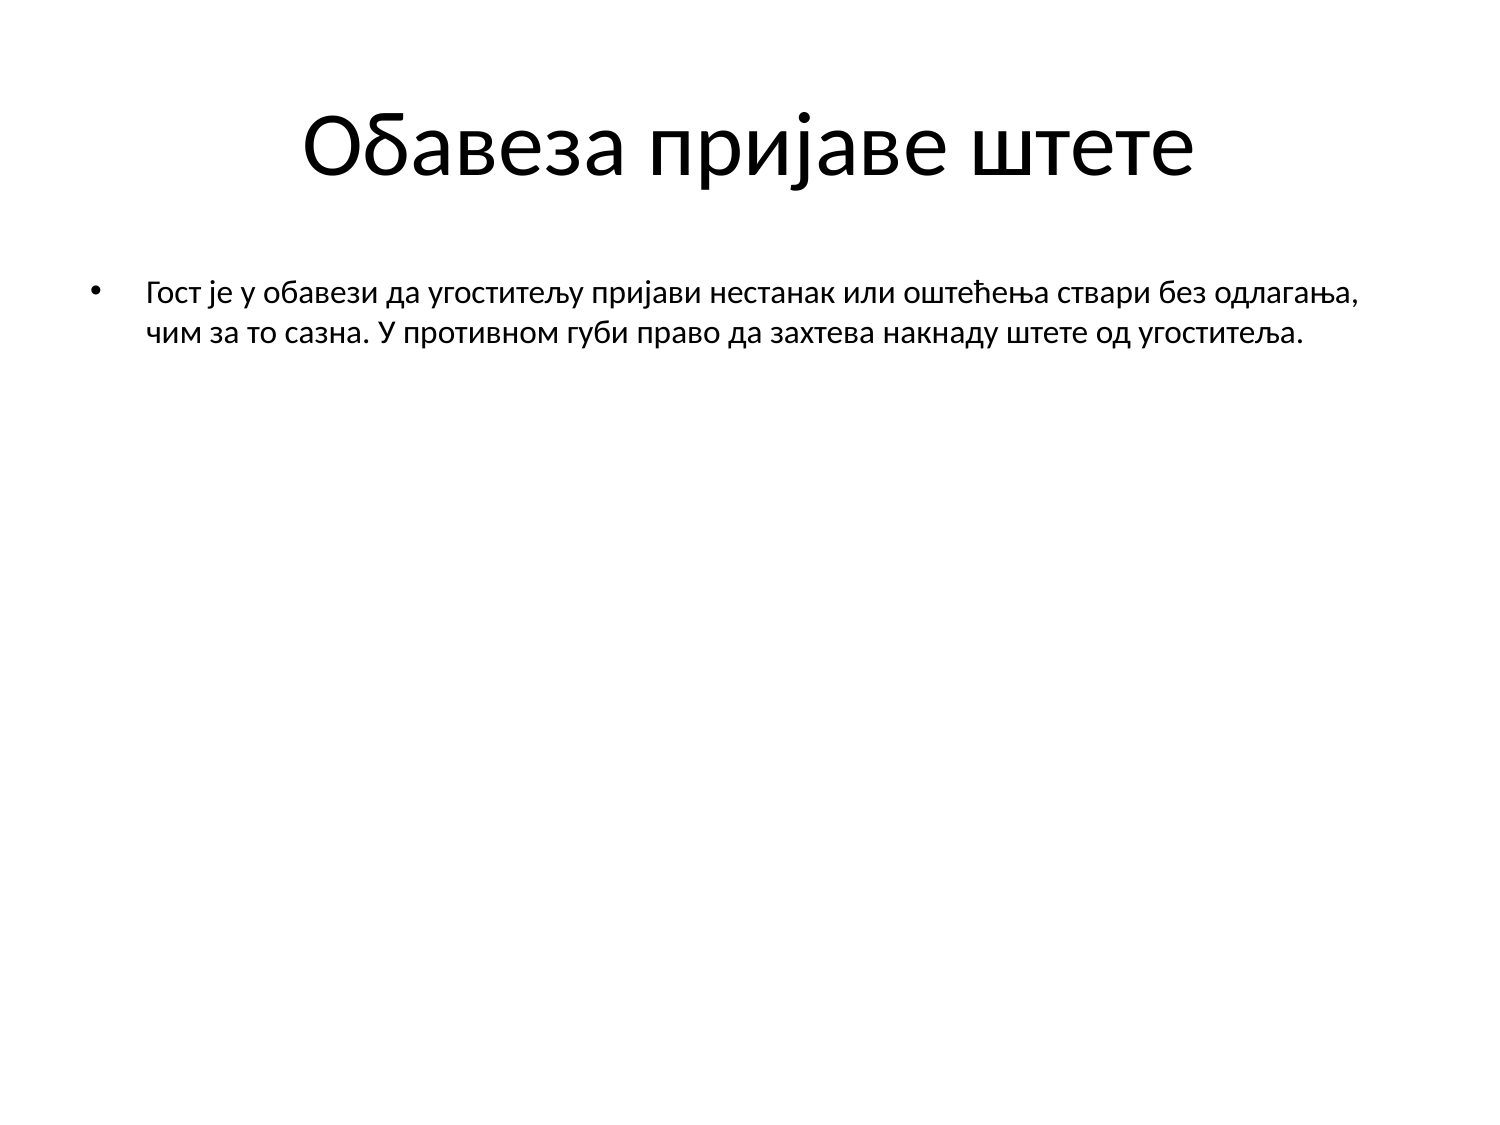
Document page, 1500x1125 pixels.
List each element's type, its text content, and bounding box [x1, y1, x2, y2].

title Обавеза пријаве штете [75, 45, 1425, 233]
list Гост је у обавези да угоститељу пријави нестанак или оштећења ствари без одлагања, чим за то сазна. У противном губи право да захтева накнаду штете од угоститеља. [75, 262, 1425, 1005]
